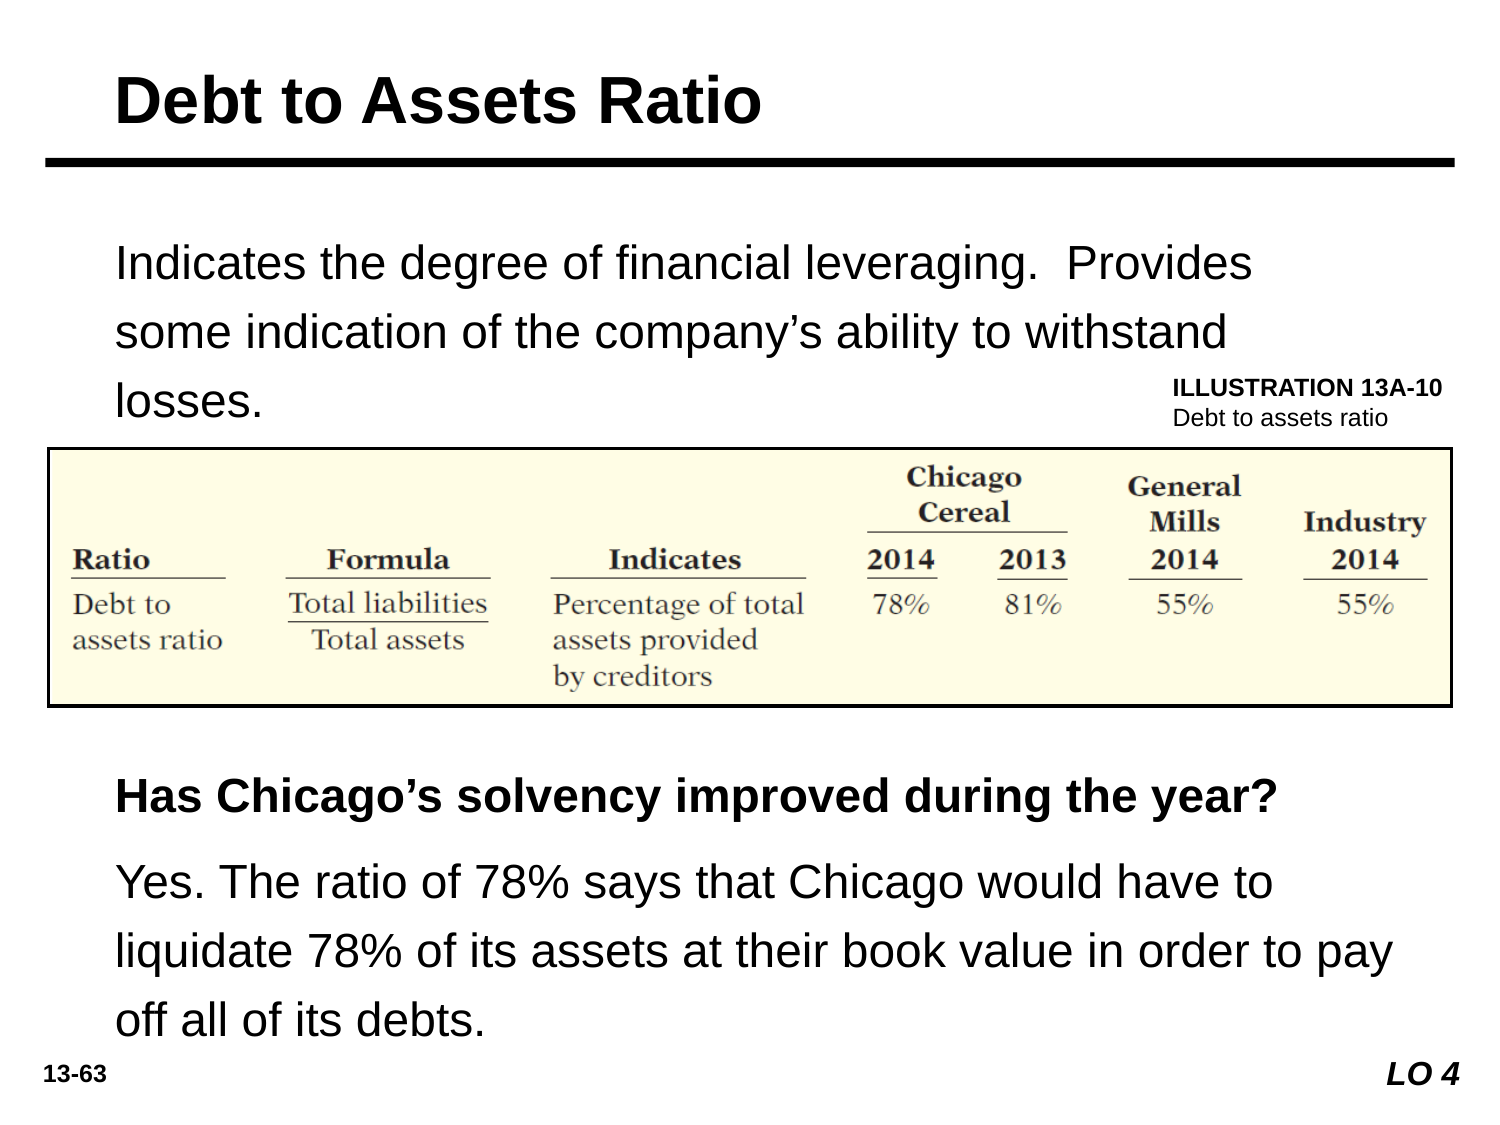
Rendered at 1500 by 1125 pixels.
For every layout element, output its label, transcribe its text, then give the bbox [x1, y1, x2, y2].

text_box ILLUSTRATION 13A-10 Debt to assets ratio [1157, 363, 1471, 439]
text_box Yes. The ratio of 78% says that Chicago would have to liquidate 78% of its assets at their book value in order to pay off all of its debts. [99, 831, 1413, 1054]
text_box Has Chicago’s solvency improved during the year? [99, 751, 1413, 830]
text_box Debt to Assets Ratio [99, 50, 1438, 142]
text_box LO 4 [1337, 1044, 1475, 1100]
picture [49, 449, 1451, 705]
text_box Indicates the degree of financial leveraging. Provides some indication of the company’s ability to withstand losses. [99, 212, 1400, 434]
